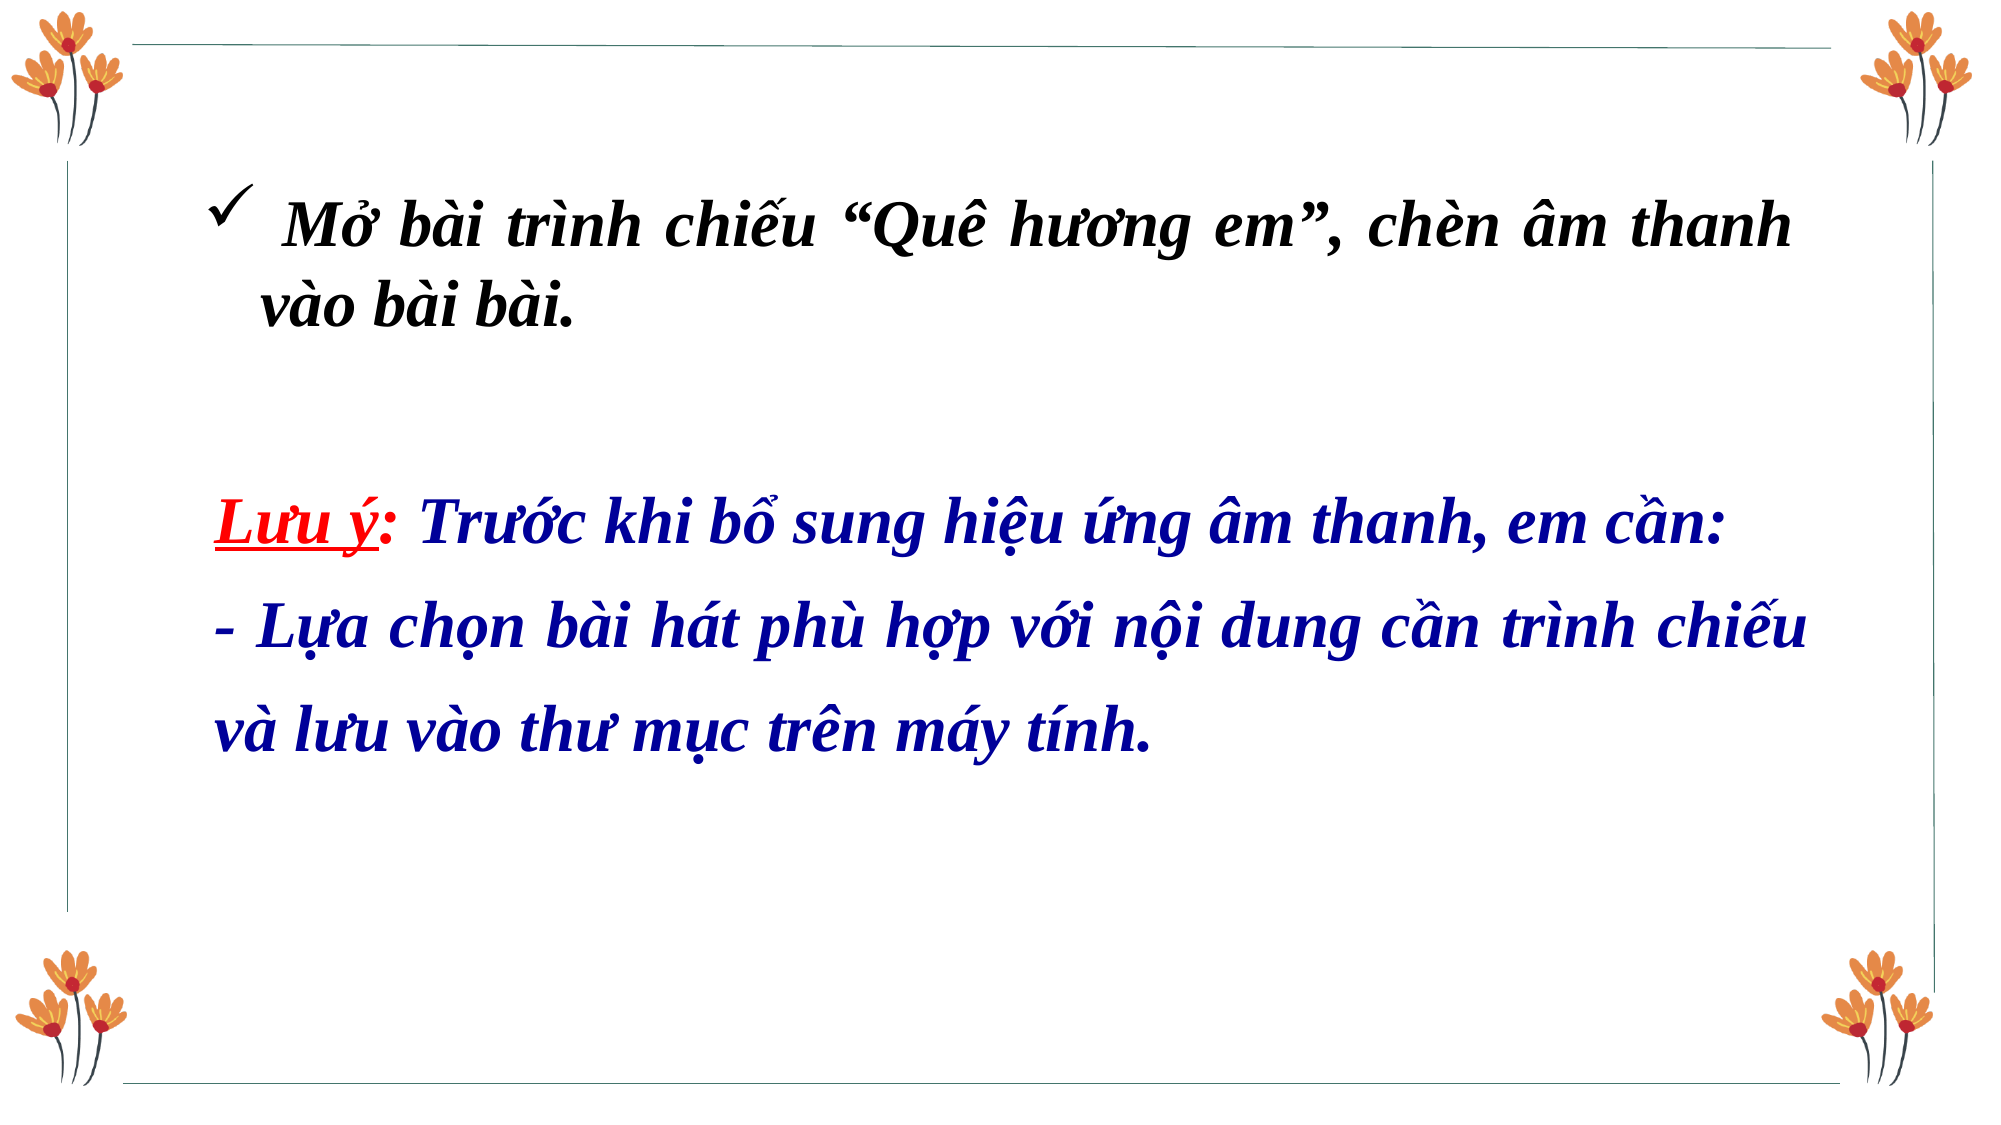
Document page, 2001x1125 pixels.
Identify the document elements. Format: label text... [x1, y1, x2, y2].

picture [1860, 11, 1972, 147]
picture [1821, 950, 1933, 1086]
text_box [132, 44, 1832, 49]
text_box Lưu ý: Trước khi bổ sung hiệu ứng âm thanh, em cần: - Lựa chọn bài hát phù hợp với nội dung cần trình chiếu và lưu vào thư mục trên máy tính. [199, 425, 1826, 792]
picture [15, 950, 127, 1086]
text_box Mở bài trình chiếu “Quê hương em”, chèn âm thanh vào bài bài. [188, 182, 1811, 338]
picture [11, 11, 123, 147]
